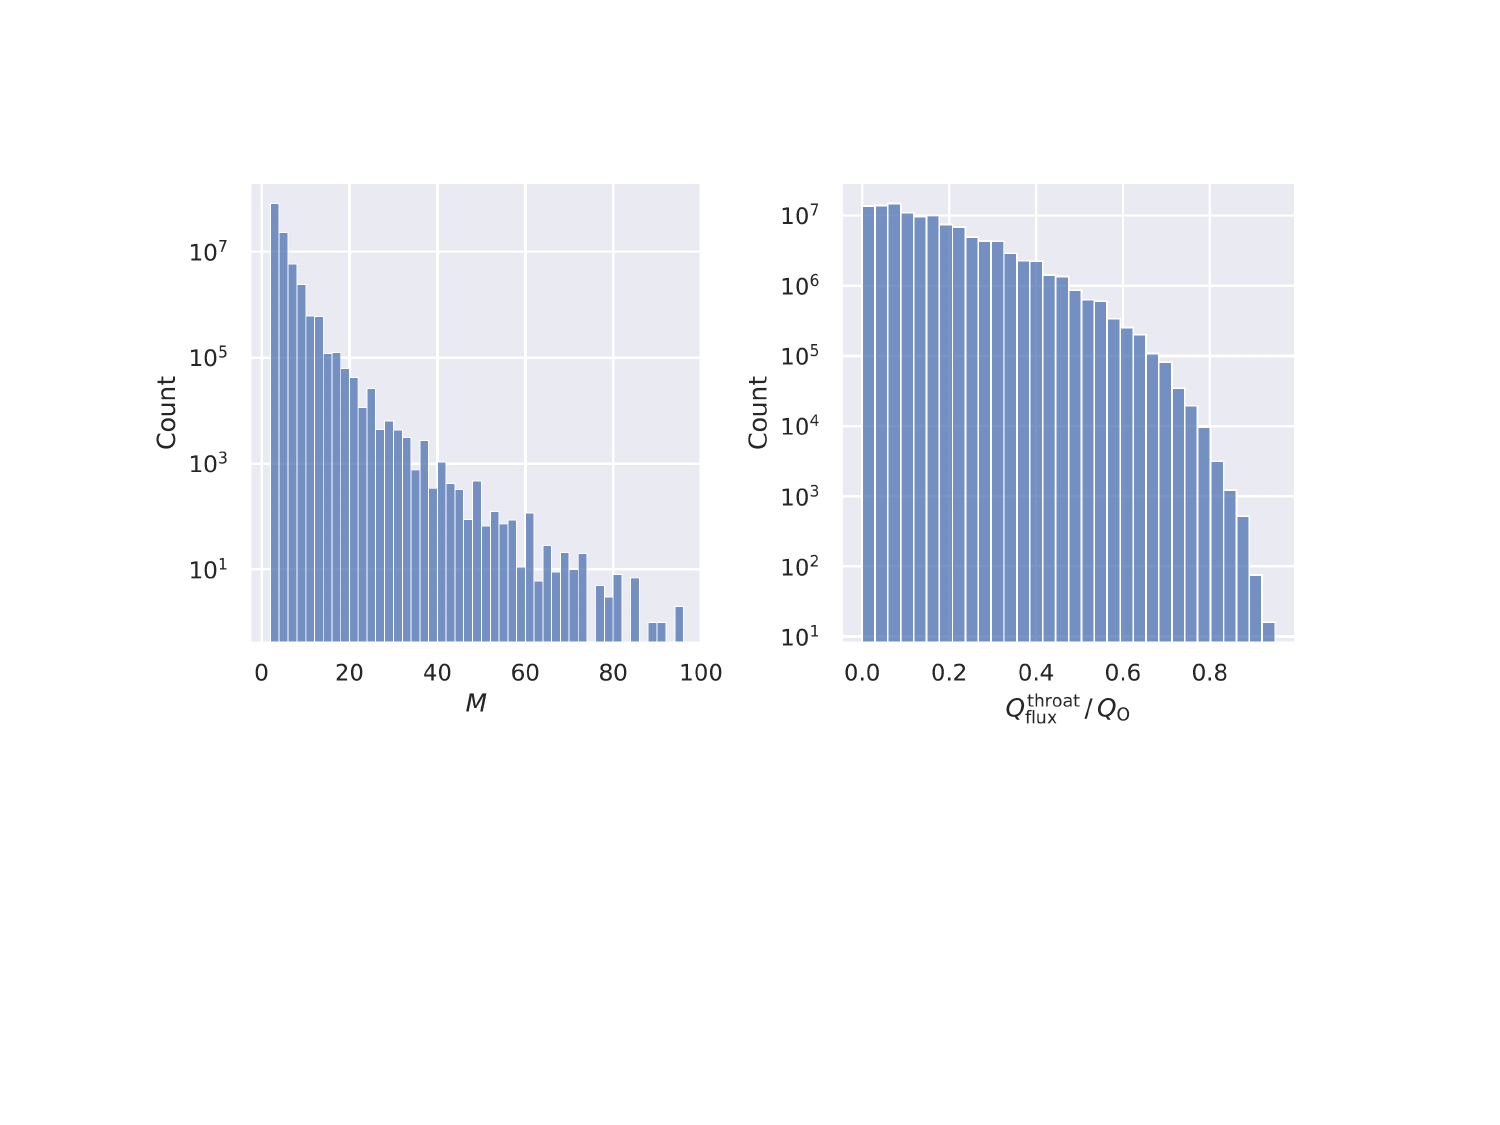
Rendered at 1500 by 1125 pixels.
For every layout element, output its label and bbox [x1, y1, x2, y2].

picture [137, 162, 1411, 741]
